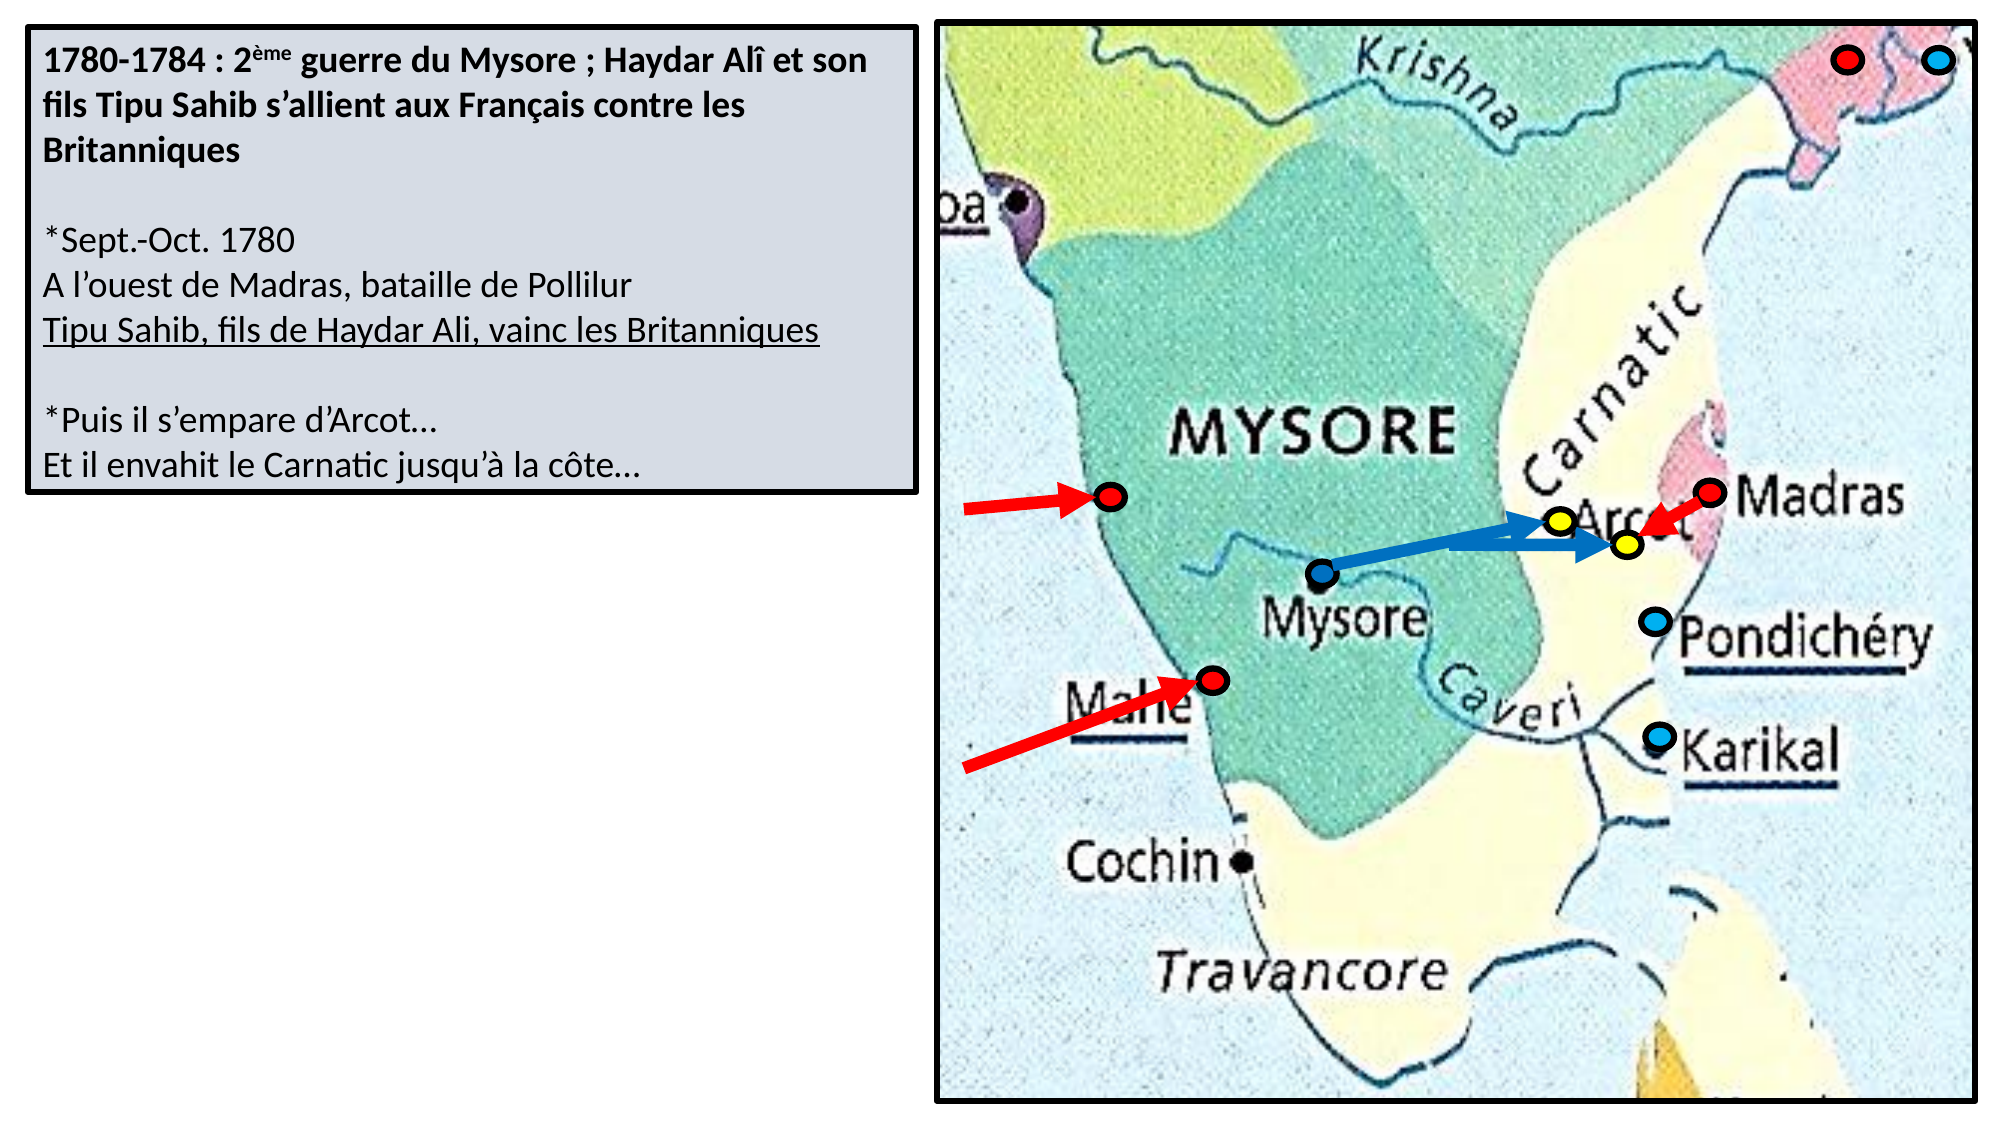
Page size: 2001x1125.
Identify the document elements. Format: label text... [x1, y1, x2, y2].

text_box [1332, 521, 1546, 566]
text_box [963, 680, 1199, 769]
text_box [1637, 501, 1700, 537]
picture [939, 25, 1973, 1098]
text_box 1780-1784 : 2ème guerre du Mysore ; Haydar Alî et son fils Tipu Sahib s’allient aux Français contre les Britanniques *Sept.-Oct. 1780 A l’ouest de Madras, bataille de Pollilur Tipu Sahib, fils de Haydar Ali, vainc les Britanniques *Puis il s’empare d’Arcot… Et il envahit le Carnatic jusqu’à la côte… [27, 27, 917, 492]
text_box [963, 497, 1097, 510]
